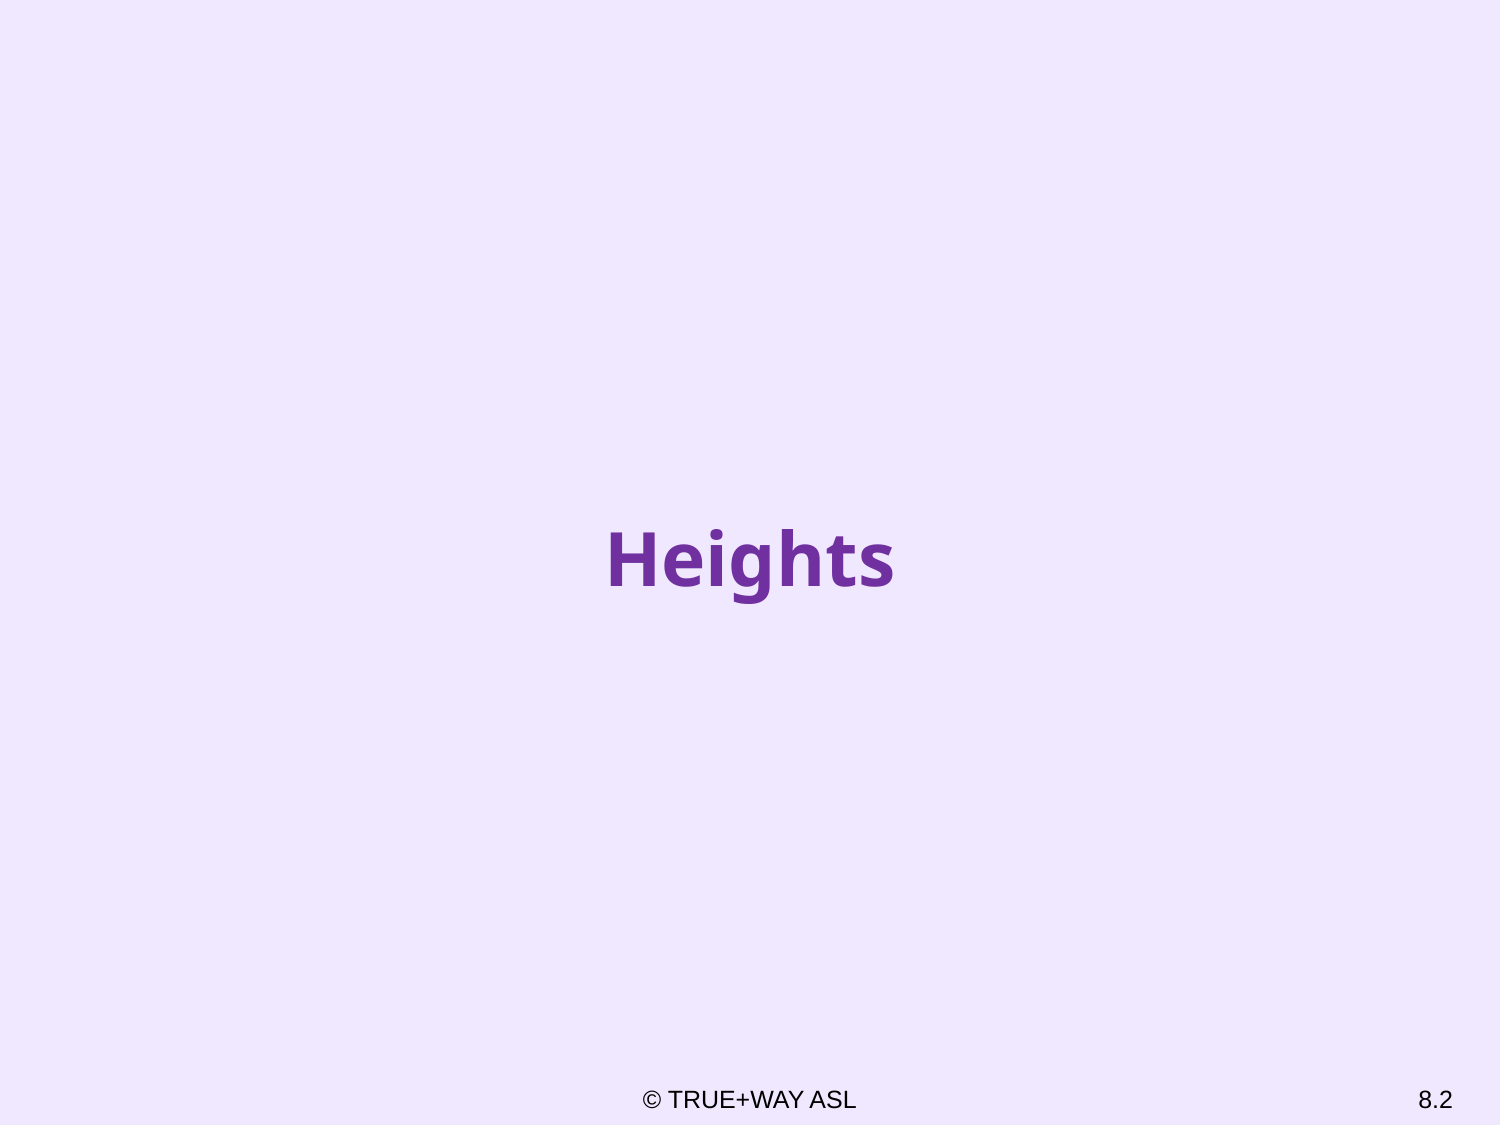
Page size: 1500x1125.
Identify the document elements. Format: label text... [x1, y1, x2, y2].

title Heights [103, 453, 1397, 672]
